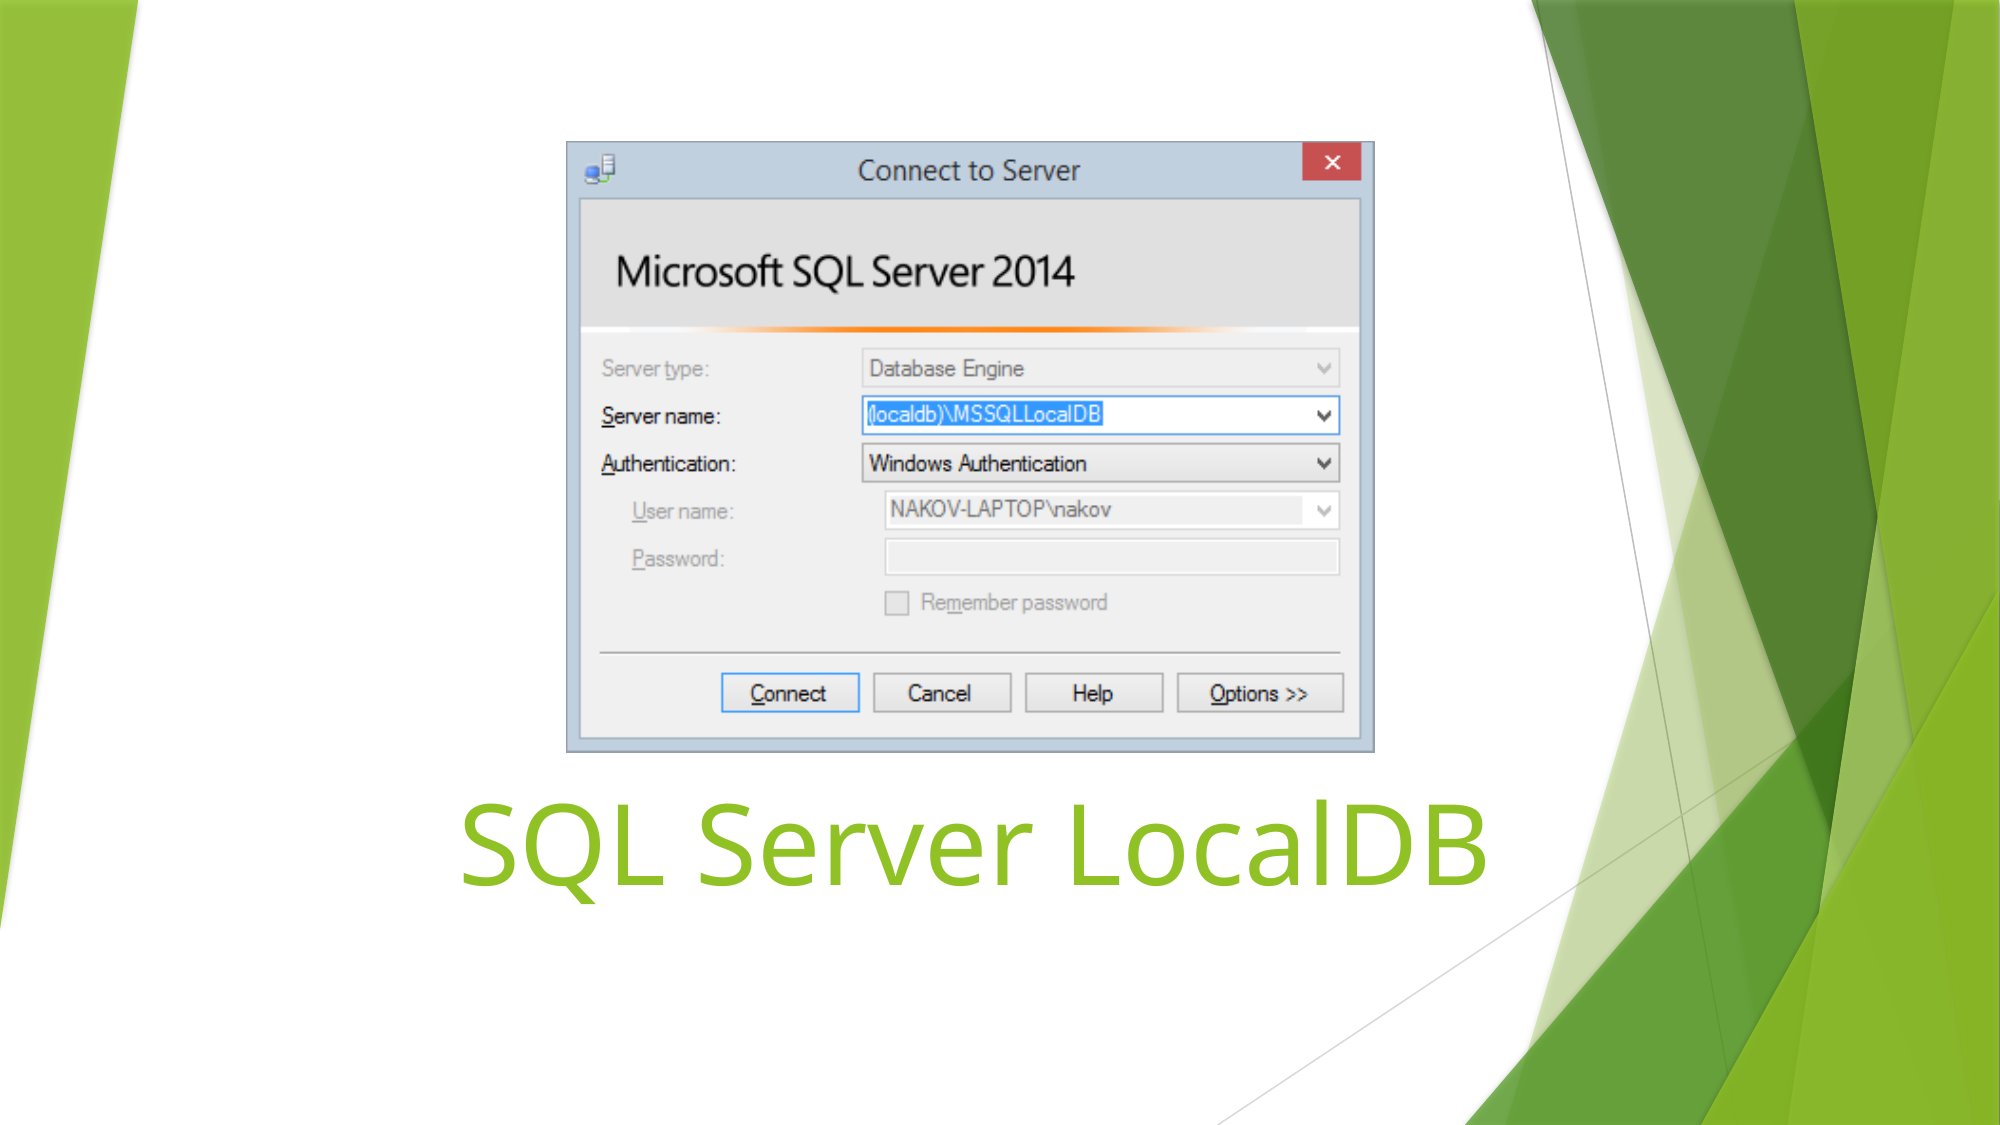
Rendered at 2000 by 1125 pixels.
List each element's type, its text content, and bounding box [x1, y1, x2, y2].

picture [565, 141, 1376, 754]
title SQL Server LocalDB [432, 781, 1508, 916]
